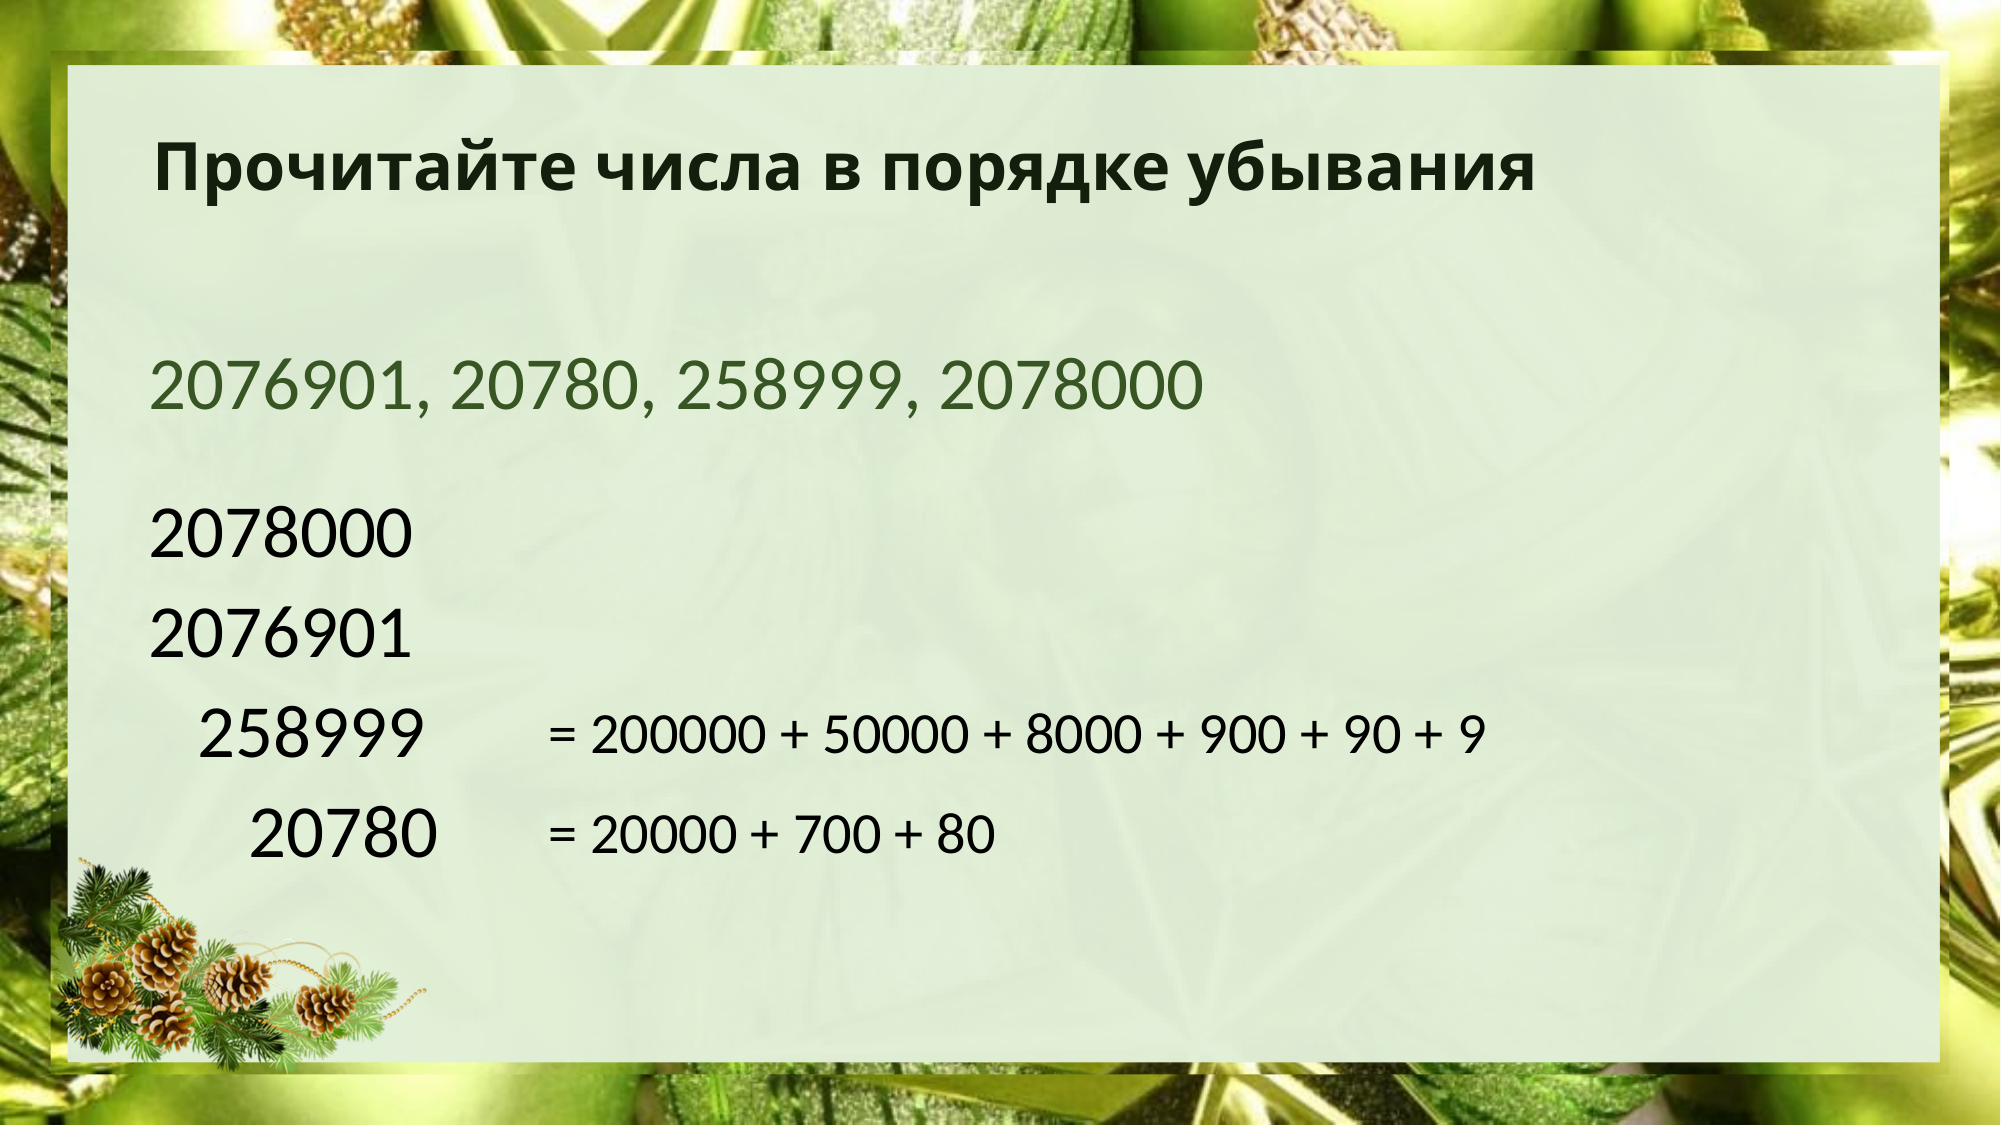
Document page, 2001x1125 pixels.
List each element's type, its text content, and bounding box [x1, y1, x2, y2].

text_box = 20000 + 700 + 80 [533, 787, 2000, 900]
picture [0, 0, 2000, 1125]
title Прочитайте числа в порядке убывания [137, 59, 1863, 278]
text_box 258999 [183, 675, 617, 788]
text_box 20780 [233, 774, 533, 888]
text_box 2078000 [133, 474, 567, 575]
text_box 2076901 [133, 575, 567, 688]
list 2076901, 20780, 258999, 2078000 [133, 337, 1850, 463]
text_box = 200000 + 50000 + 8000 + 900 + 90 + 9 [533, 687, 2000, 787]
